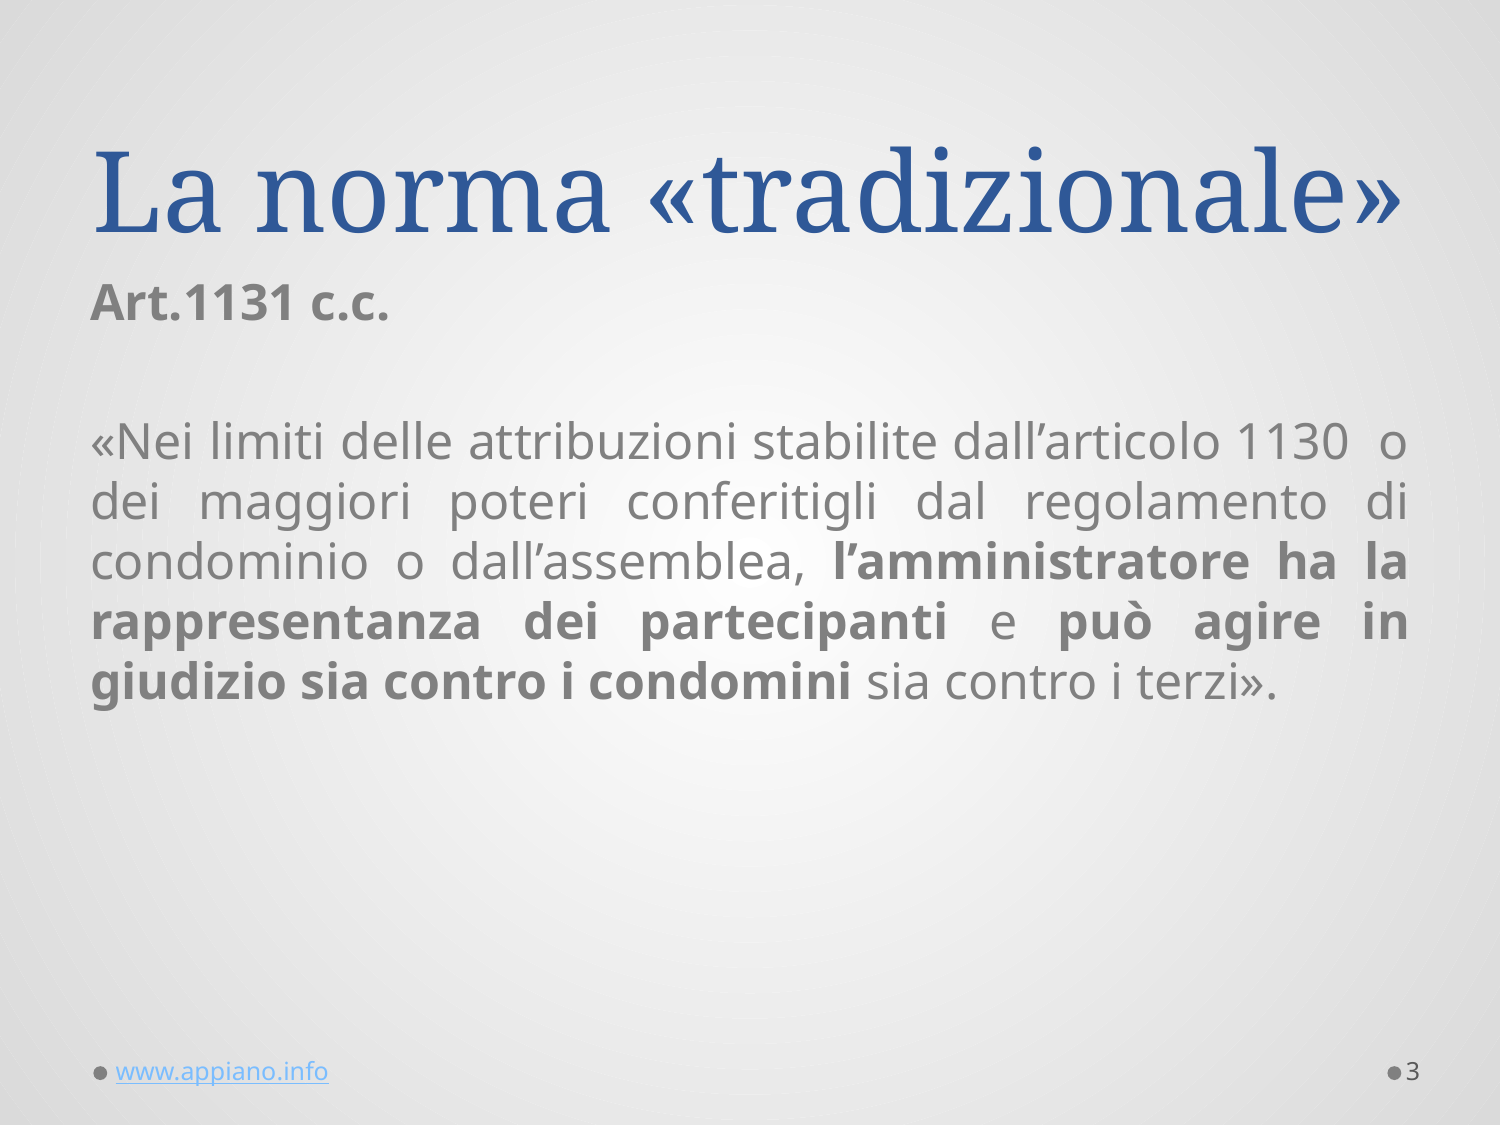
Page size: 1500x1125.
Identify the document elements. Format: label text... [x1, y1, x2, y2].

footer www.appiano.info [108, 1042, 576, 1103]
title La norma «tradizionale» [75, 0, 1425, 262]
list Art.1131 c.c. «Nei limiti delle attribuzioni stabilite dall’articolo 1130 o dei maggiori poteri conferitigli dal regolamento di condominio o dall’assemblea, l’amministratore ha la rappresentanza dei partecipanti e può agire in giudizio sia contro i condomini sia contro i terzi». [75, 262, 1425, 1005]
slide_number 3 [1401, 1042, 1494, 1103]
